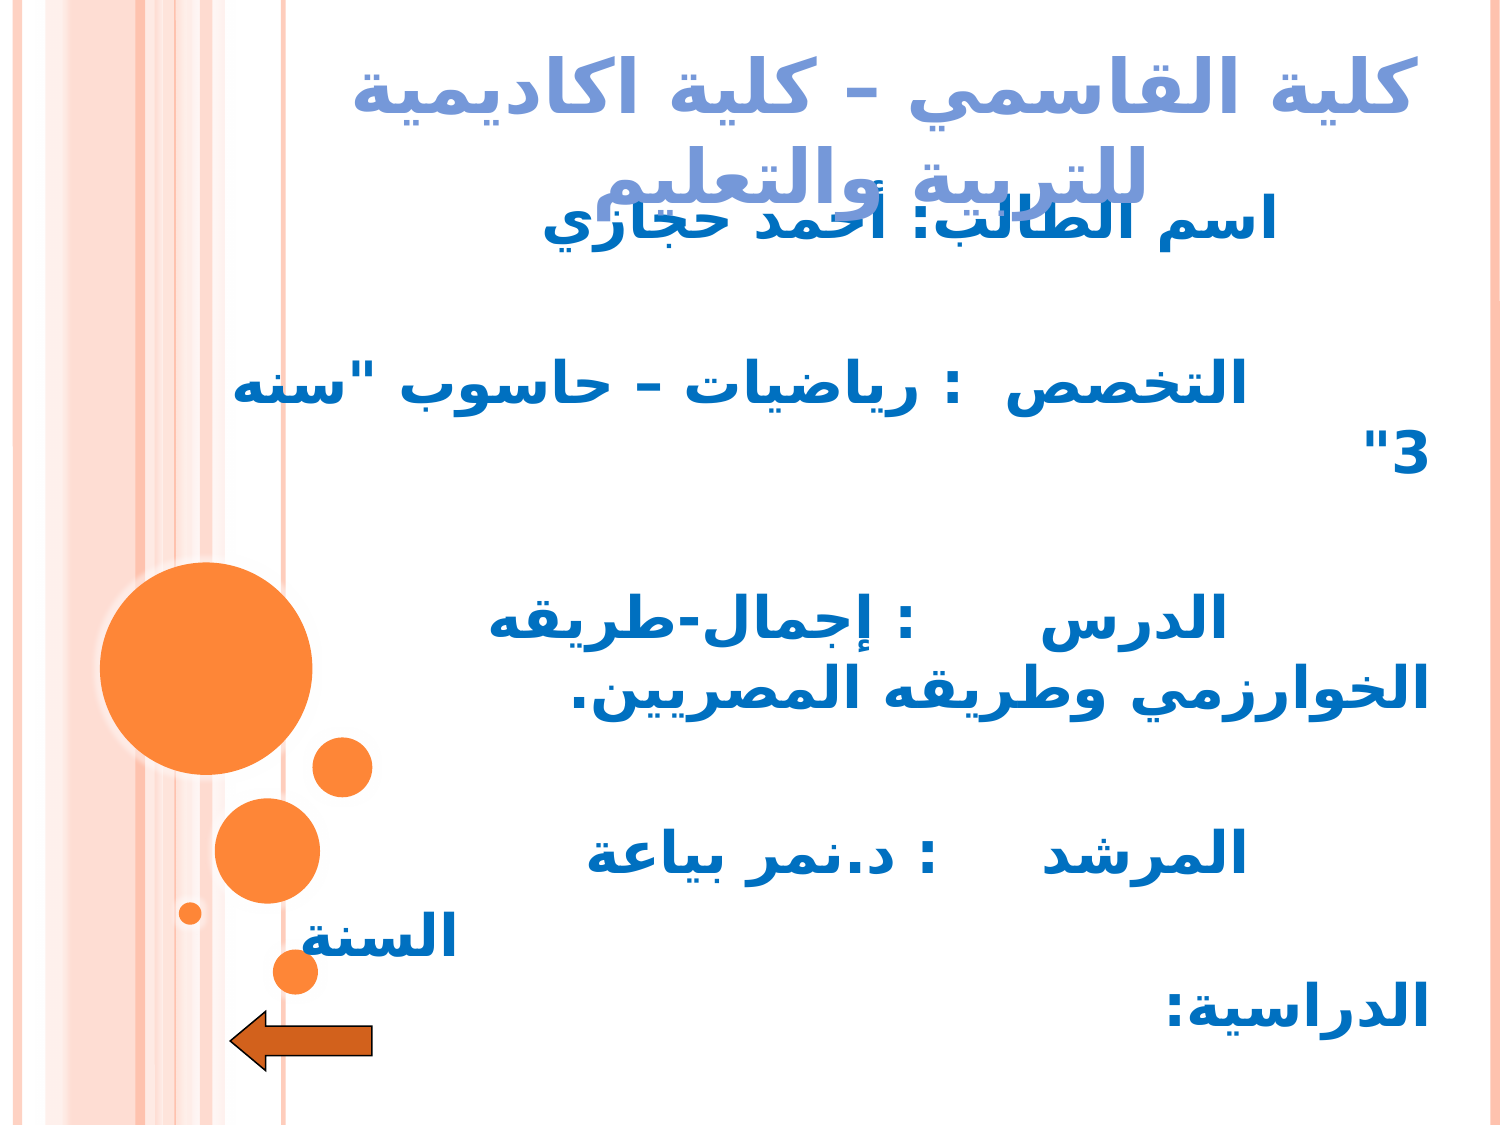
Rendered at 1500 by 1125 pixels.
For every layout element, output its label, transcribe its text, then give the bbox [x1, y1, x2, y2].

subtitle اسم الطالب: أحمد حجازي التخصص : رياضيات – حاسوب "سنه 3" الدرس : إجمال-طريقه الخوارزمي وطريقه المصريين. المرشد : د.نمر بياعة السنة الدراسية: 2008/2009 [159, 172, 1448, 977]
text_box [230, 1011, 372, 1071]
text_box كلية القاسمي – كلية اكاديمية للتربية والتعليم [269, 31, 1500, 301]
